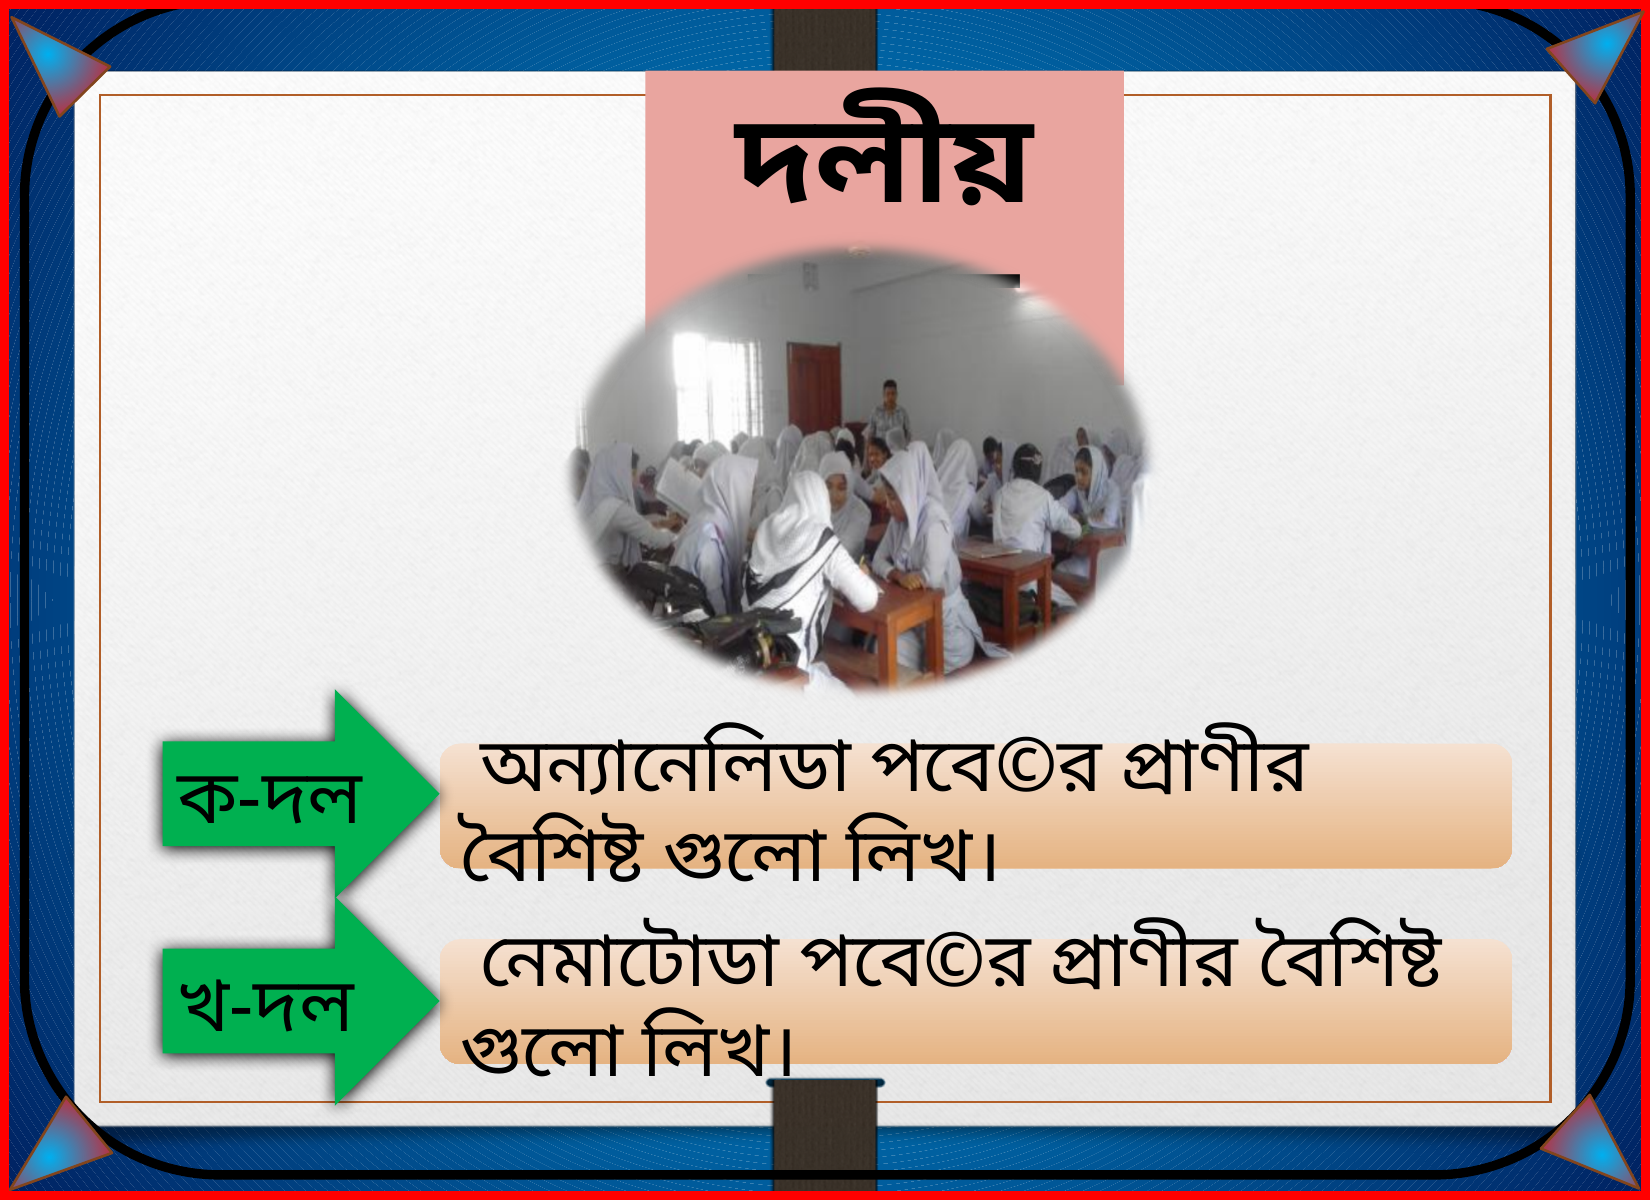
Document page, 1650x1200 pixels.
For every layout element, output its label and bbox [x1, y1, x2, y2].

picture [556, 232, 1164, 707]
text_box [0, 0, 1650, 1200]
